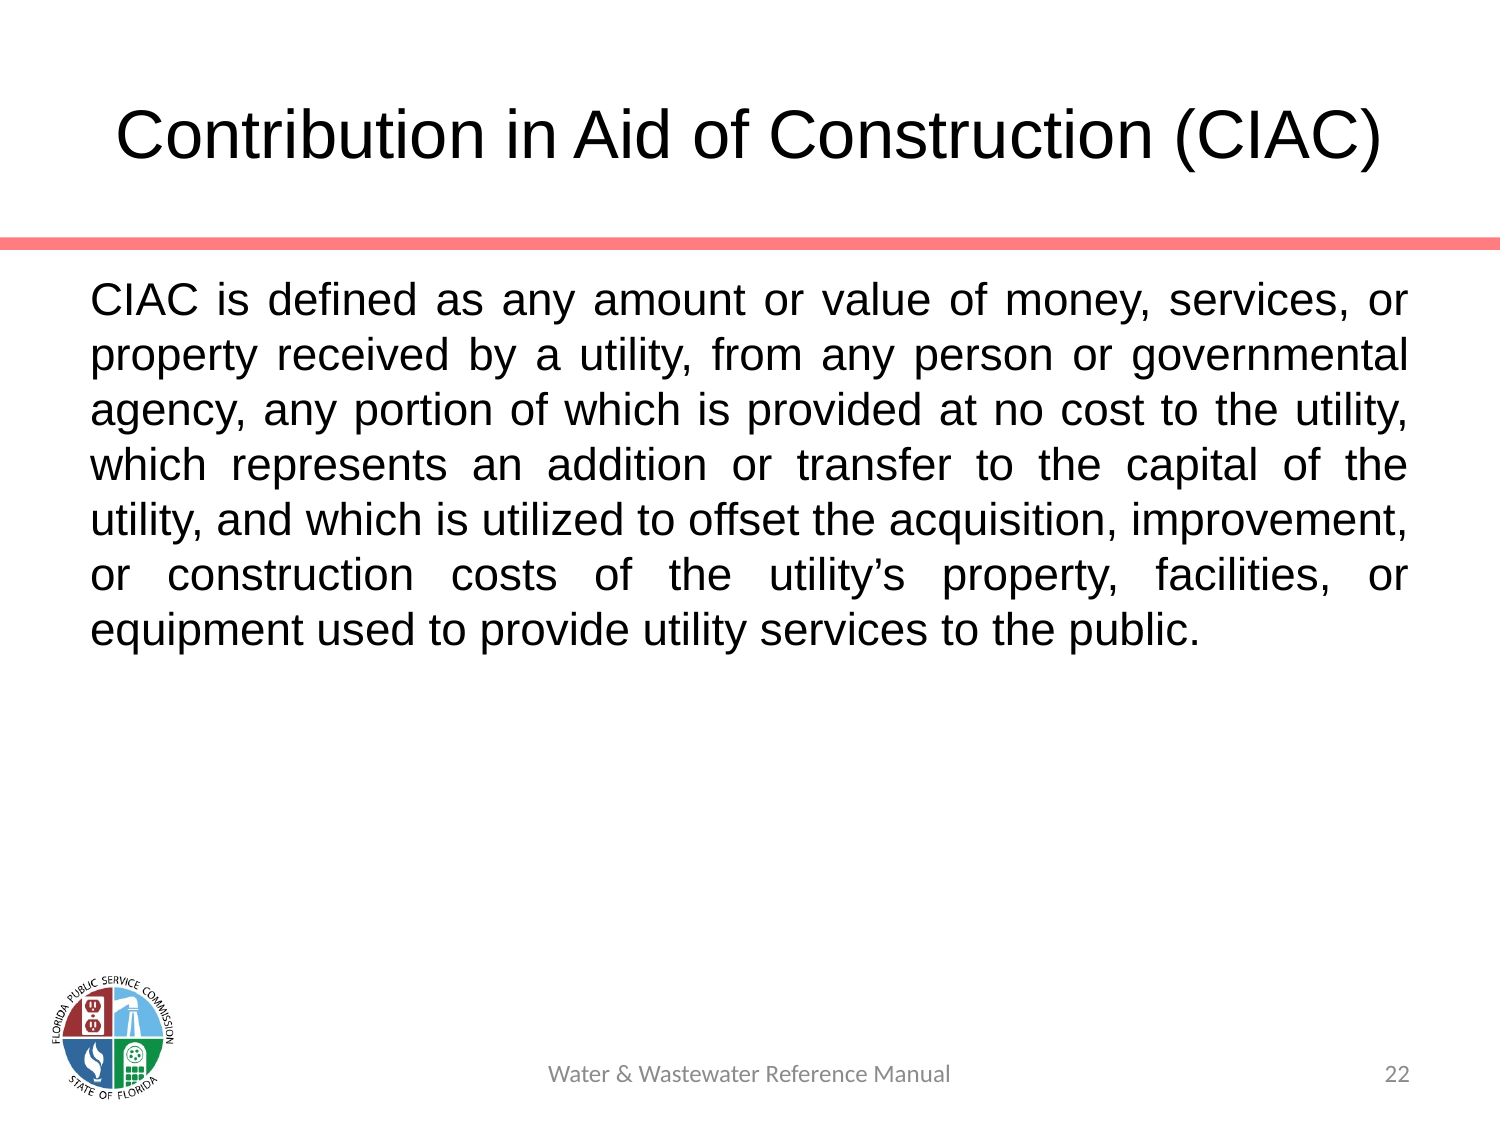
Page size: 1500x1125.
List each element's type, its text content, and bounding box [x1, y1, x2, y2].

title Contribution in Aid of Construction (CIAC) [75, 37, 1425, 225]
text_box [0, 235, 1500, 252]
picture [49, 974, 176, 1102]
list CIAC is defined as any amount or value of money, services, or property received by a utility, from any person or governmental agency, any portion of which is provided at no cost to the utility, which represents an addition or transfer to the capital of the utility, and which is utilized to offset the acquisition, improvement, or construction costs of the utility’s property, facilities, or equipment used to provide utility services to the public. [75, 262, 1425, 1005]
footer Water & Wastewater Reference Manual [512, 1042, 988, 1103]
slide_number 22 [1074, 1042, 1425, 1103]
